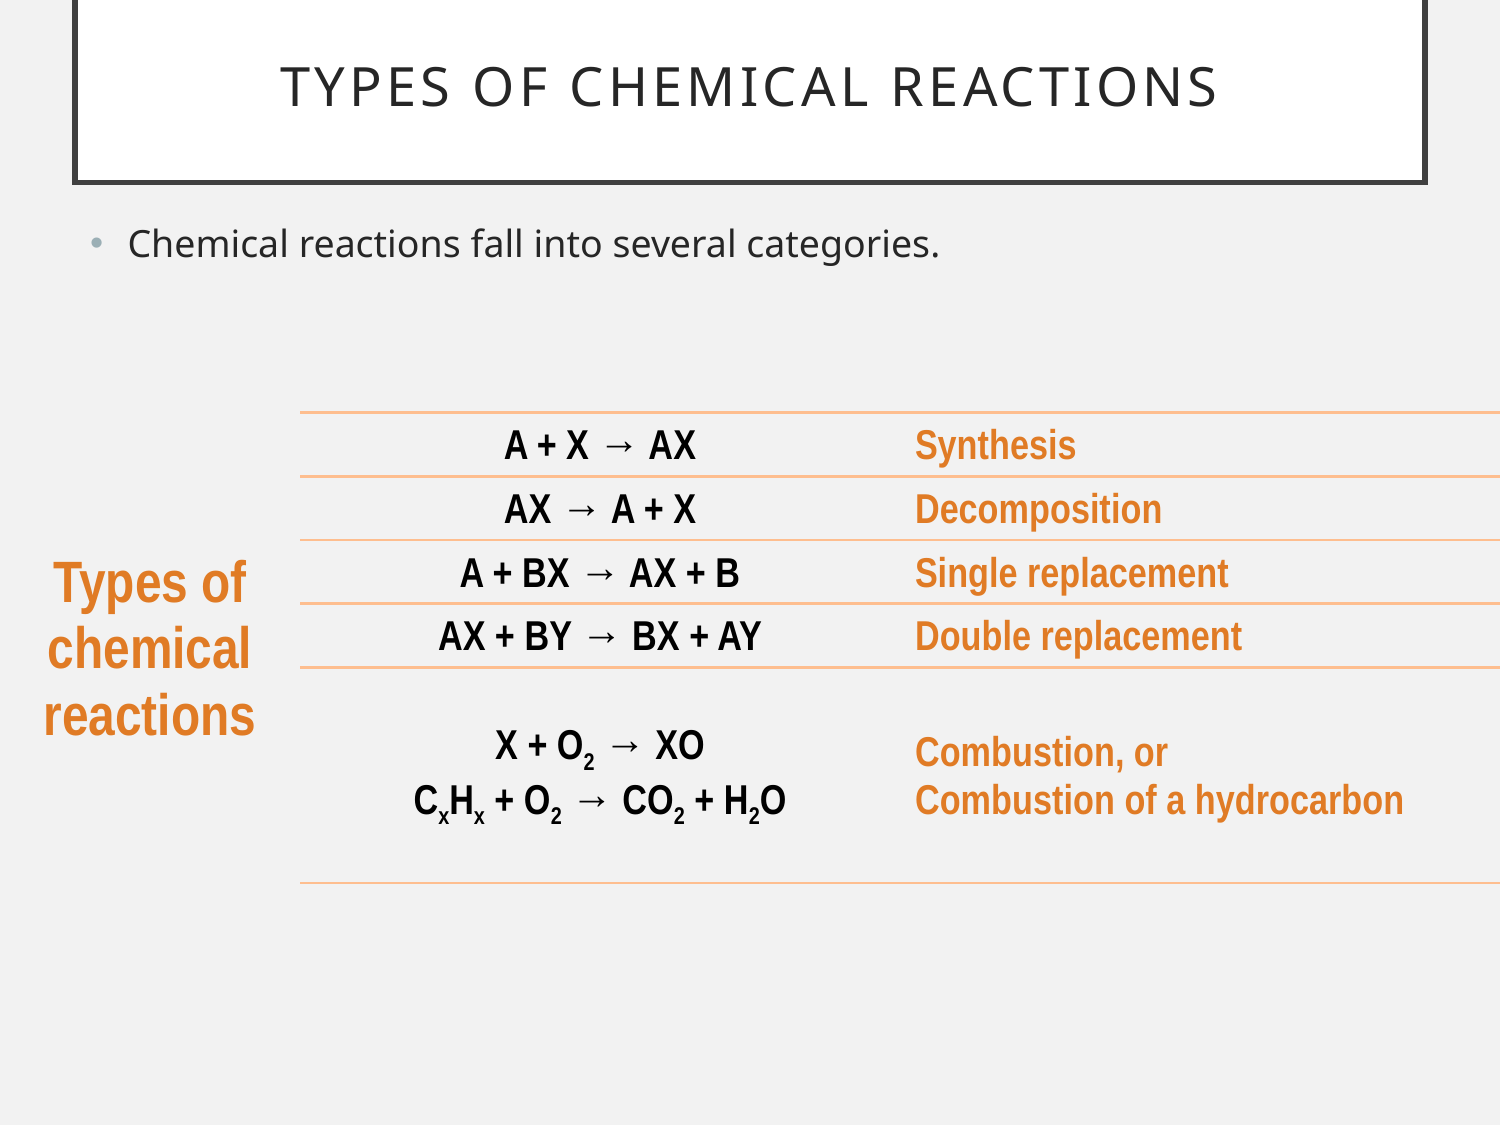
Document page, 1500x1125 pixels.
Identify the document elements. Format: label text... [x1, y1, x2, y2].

list Chemical reactions fall into several categories. [75, 212, 1425, 322]
table_header A + X → AX [300, 414, 900, 475]
table_cell Single replacement [900, 541, 1500, 602]
table_cell Decomposition [900, 478, 1500, 539]
table_header Types of chemical reactions [0, 413, 300, 883]
table_cell AX → A + X [300, 478, 900, 539]
title Types of Chemical Reactions [72, 0, 1428, 185]
table_cell Double replacement [900, 605, 1500, 666]
table_cell Combustion, or Combustion of a hydrocarbon [900, 669, 1500, 882]
table_cell X + O2 → XO CxHx + O2 → CO2 + H2O [300, 669, 900, 882]
table_cell AX + BY → BX + AY [300, 605, 900, 666]
table_cell A + BX → AX + B [300, 541, 900, 602]
table_header Synthesis [900, 414, 1500, 475]
